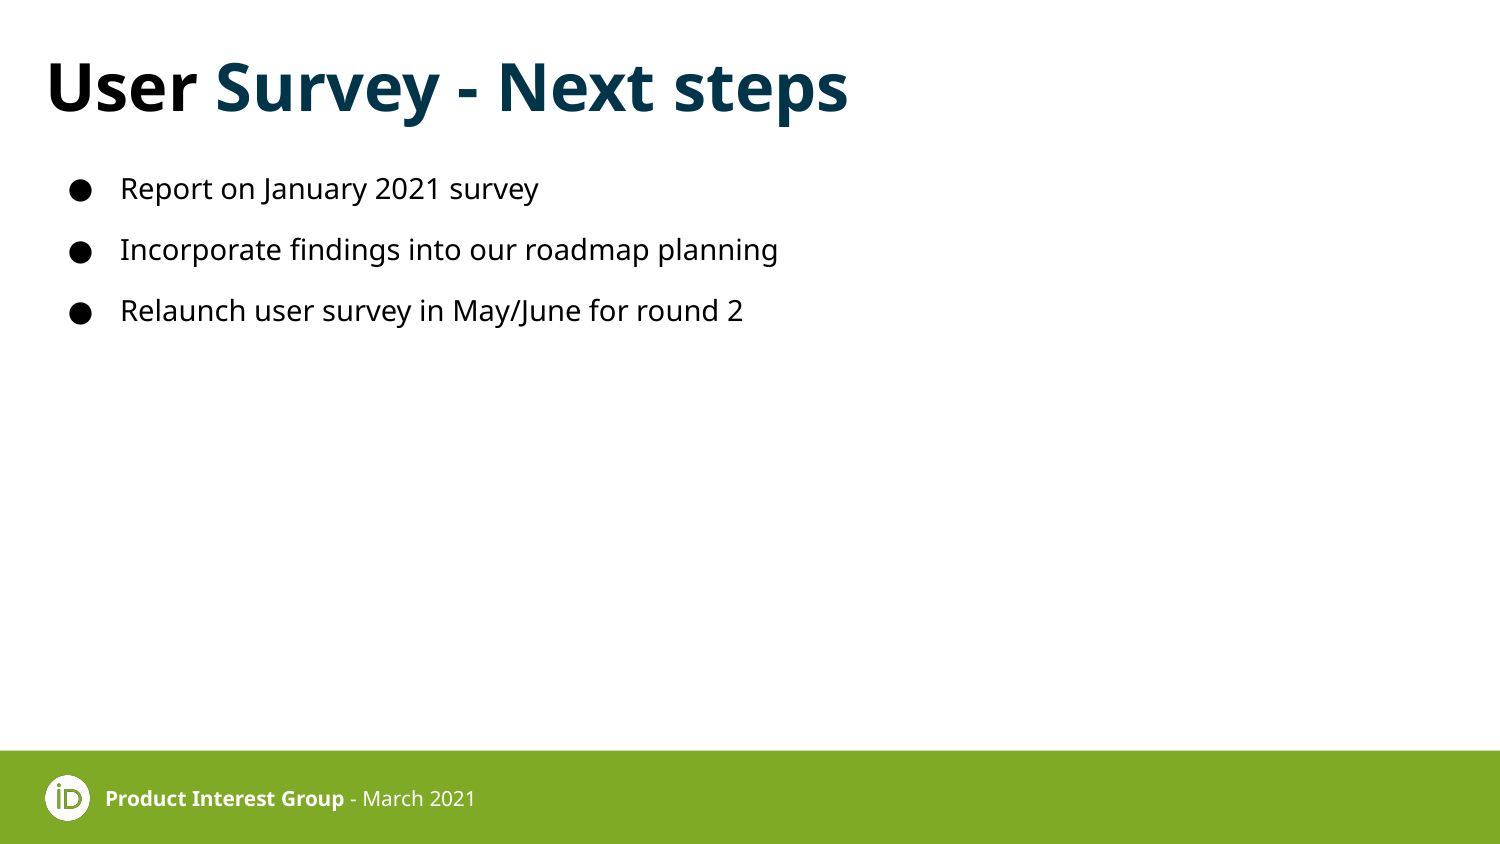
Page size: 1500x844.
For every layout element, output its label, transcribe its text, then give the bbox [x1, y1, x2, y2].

title User Survey - Next steps [45, 45, 1474, 130]
list Report on January 2021 survey Incorporate findings into our roadmap planning Relaunch user survey in May/June for round 2 [45, 165, 1424, 726]
picture [45, 775, 90, 821]
text_box Product Interest Group - March 2021 [104, 785, 1407, 820]
